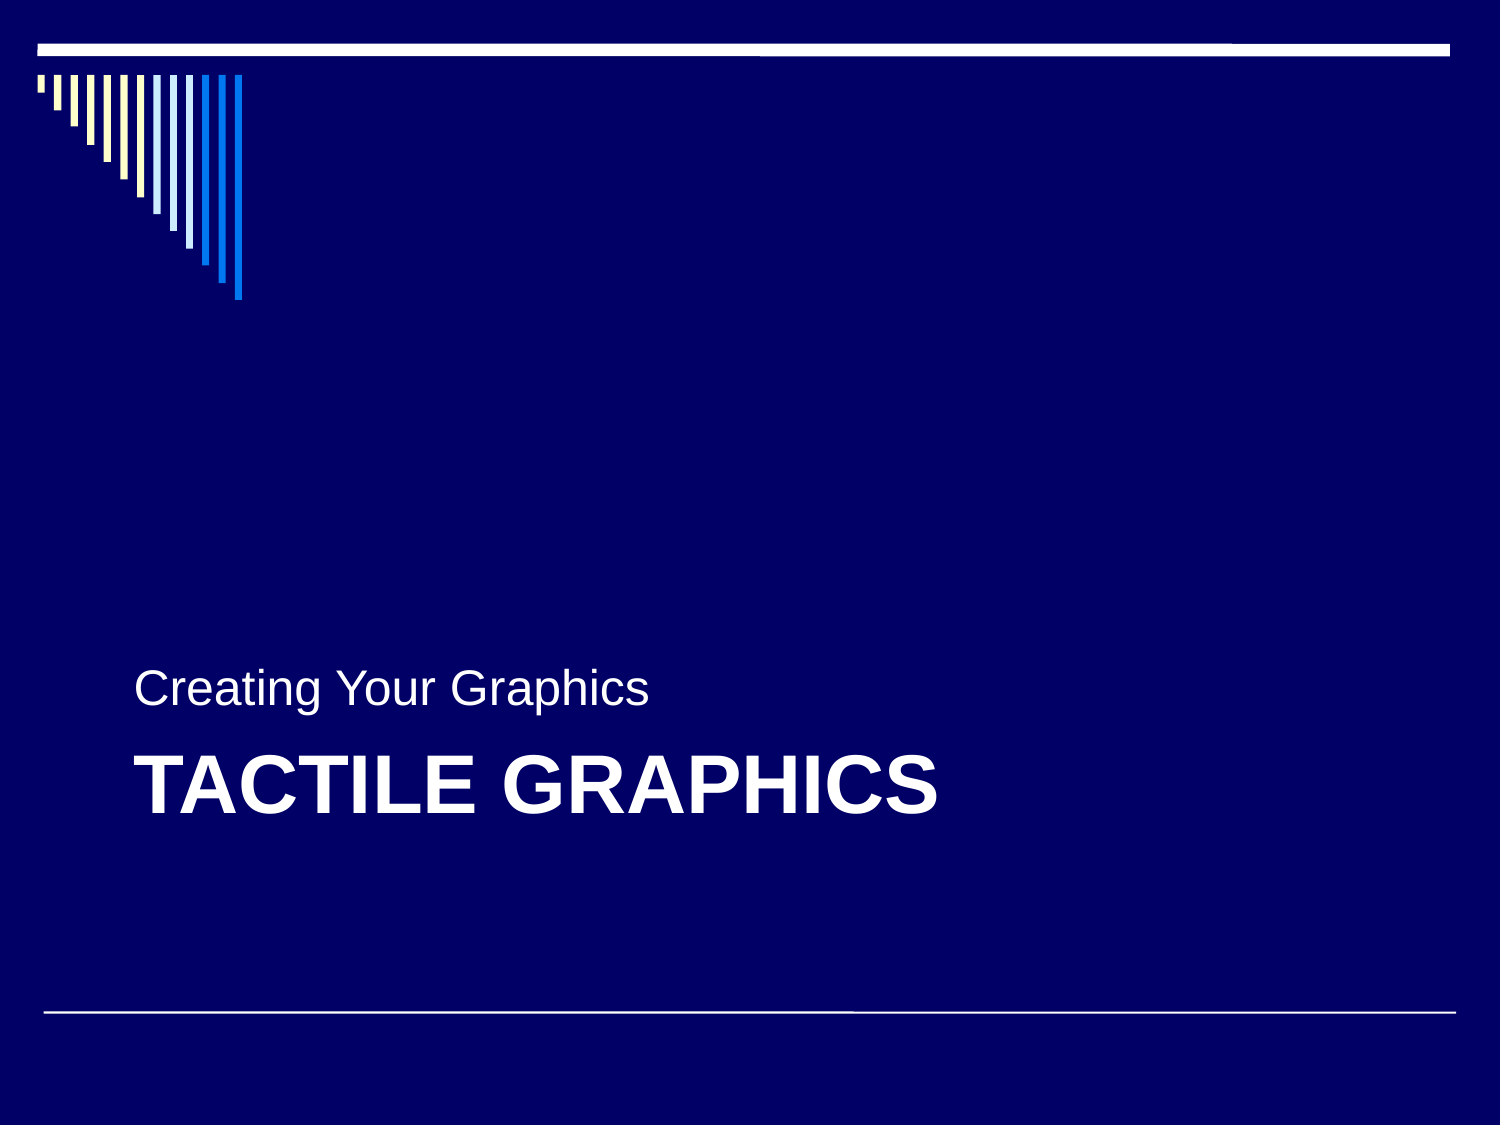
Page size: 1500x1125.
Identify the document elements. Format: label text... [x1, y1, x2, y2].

title Tactile Graphics [118, 723, 1394, 947]
list Creating Your Graphics [118, 476, 1394, 723]
